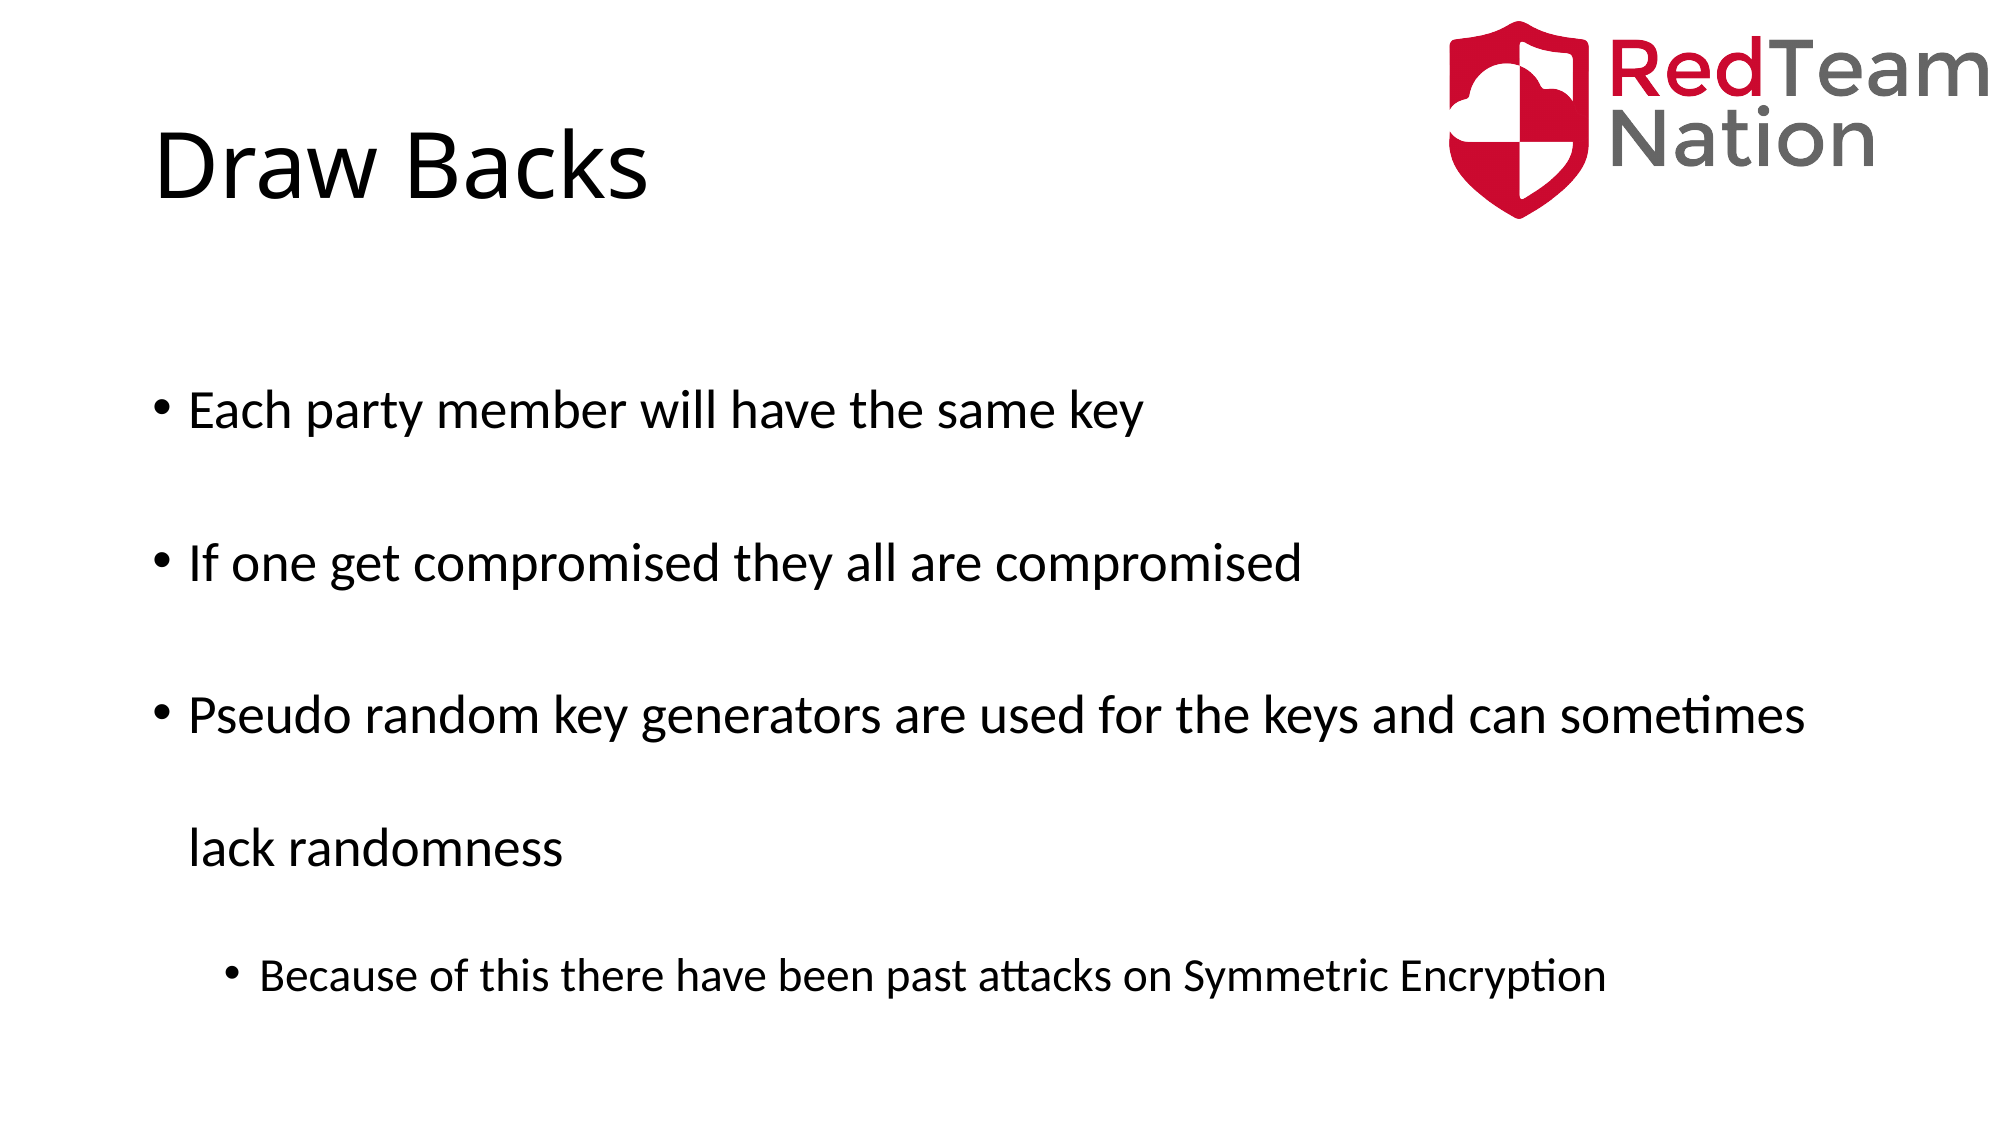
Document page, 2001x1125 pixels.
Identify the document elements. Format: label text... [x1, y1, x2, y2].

title Draw Backs [137, 59, 1863, 278]
list Each party member will have the same key If one get compromised they all are compromised Pseudo random key generators are used for the keys and can sometimes lack randomness Because of this there have been past attacks on Symmetric Encryption [137, 299, 1863, 1014]
picture [1449, 21, 1988, 220]
